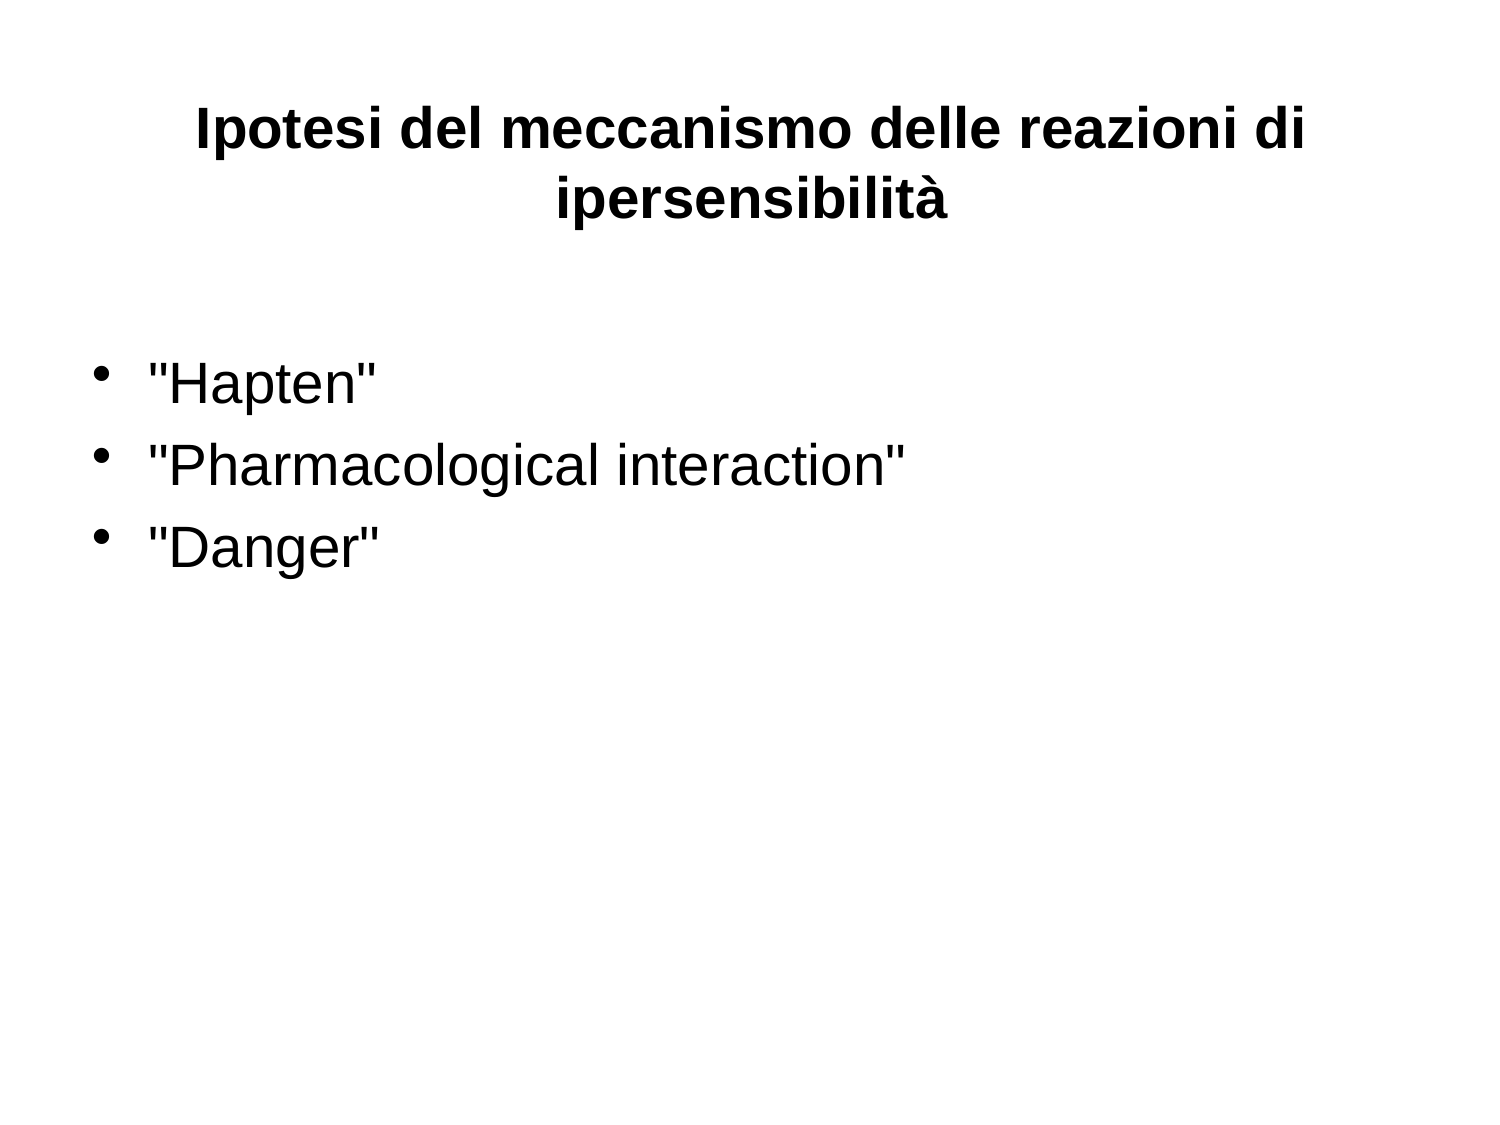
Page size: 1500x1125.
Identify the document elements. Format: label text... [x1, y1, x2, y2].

title Ipotesi del meccanismo delle reazioni di ipersensibilità [76, 66, 1427, 254]
list "Hapten" "Pharmacological interaction" "Danger" [76, 338, 1427, 1081]
